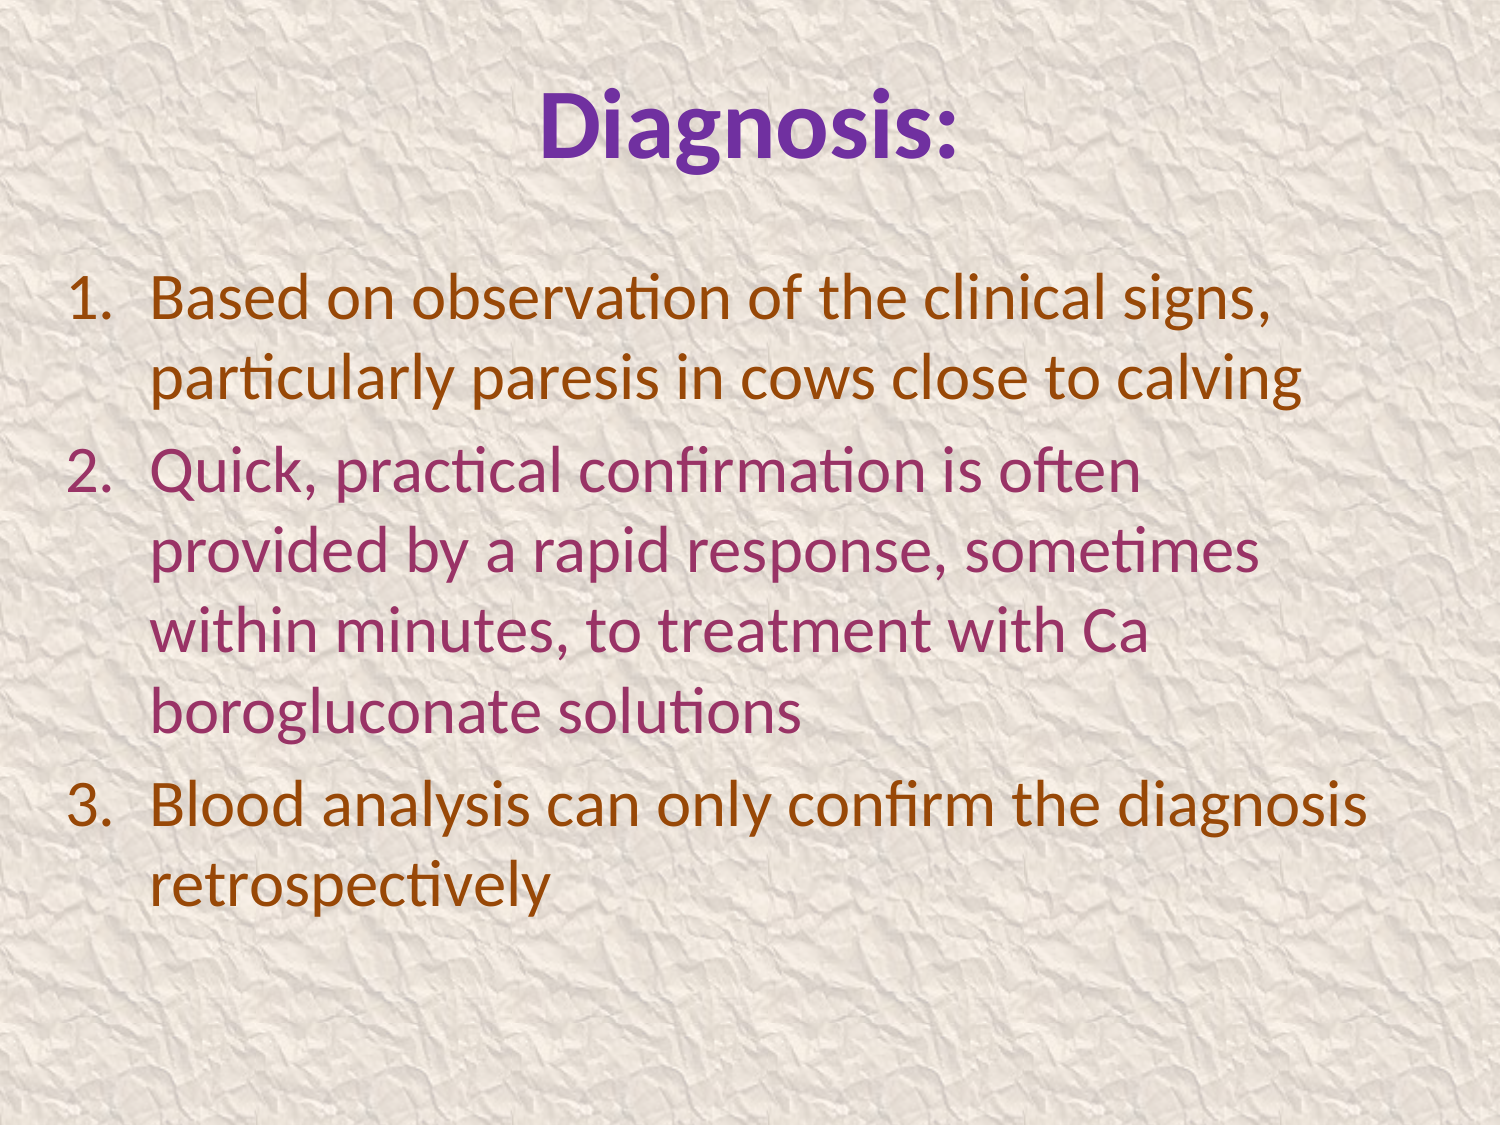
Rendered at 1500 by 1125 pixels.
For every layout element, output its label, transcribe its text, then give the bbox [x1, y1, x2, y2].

list Based on observation of the clinical signs, particularly paresis in cows close to calving Quick, practical confirmation is often provided by a rapid response, sometimes within minutes, to treatment with Ca borogluconate solutions Blood analysis can only confirm the diagnosis retrospectively [50, 245, 1400, 988]
title Diagnosis: [75, 24, 1425, 213]
